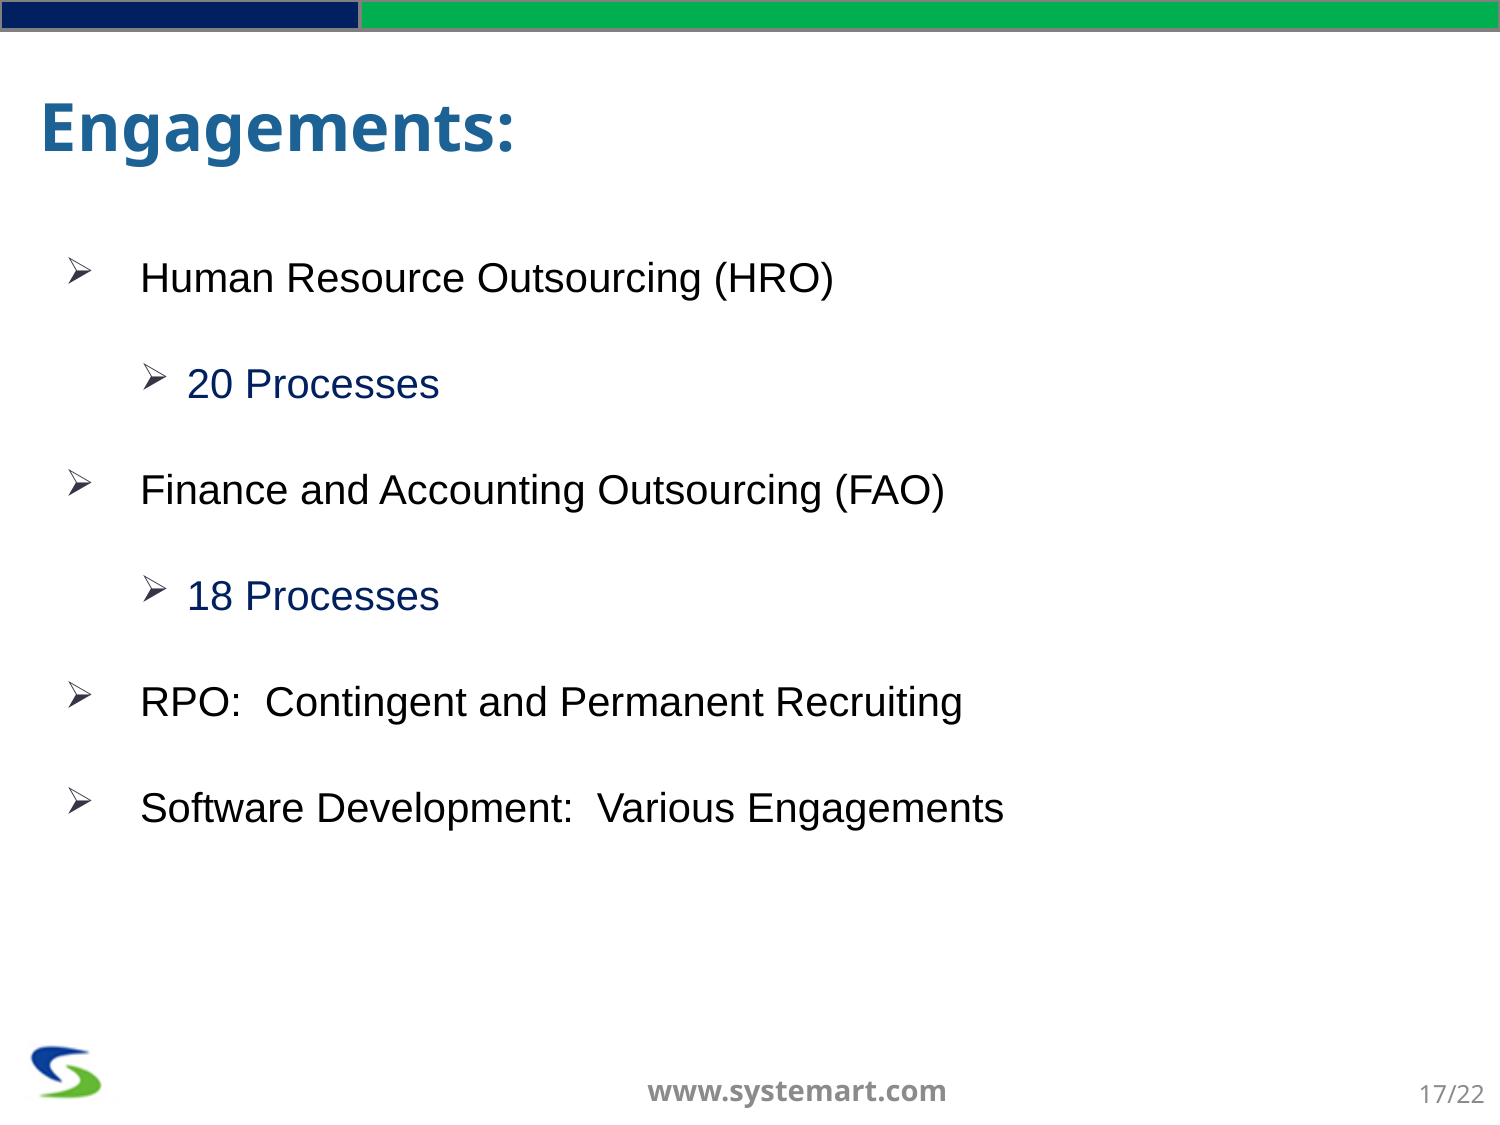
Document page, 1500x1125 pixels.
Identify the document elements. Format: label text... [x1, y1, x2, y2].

list Human Resource Outsourcing (HRO) 20 Processes Finance and Accounting Outsourcing (FAO) 18 Processes RPO: Contingent and Permanent Recruiting Software Development: Various Engagements [50, 137, 1393, 1000]
title Engagements: [24, 50, 1288, 200]
footer www.systemart.com [526, 1062, 1069, 1122]
slide_number 17/22 [937, 1065, 1500, 1125]
picture [0, 1012, 126, 1125]
